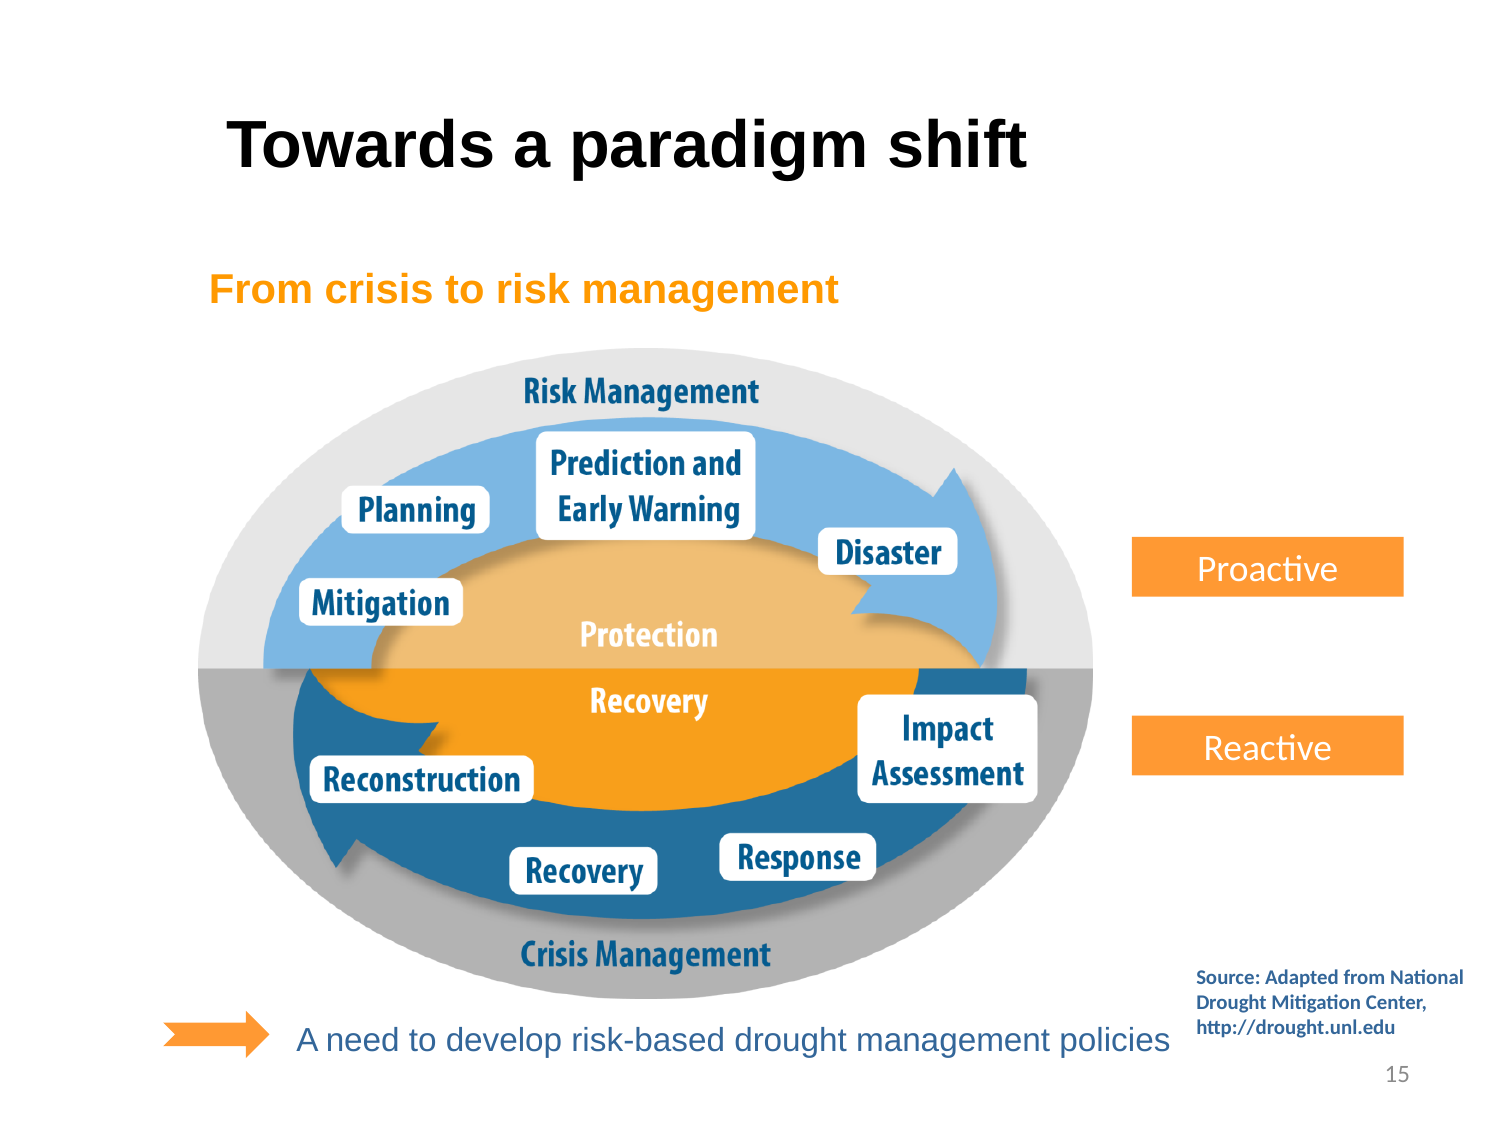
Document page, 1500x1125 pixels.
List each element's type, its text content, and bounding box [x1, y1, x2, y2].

text_box Reactive [1130, 713, 1406, 777]
slide_number 15 [1074, 1066, 1425, 1103]
text_box [161, 1009, 272, 1060]
text_box Proactive [1130, 535, 1406, 599]
picture [198, 348, 1093, 1000]
text_box From crisis to risk management [194, 254, 1014, 338]
text_box Towards a paradigm shift [211, 31, 1338, 250]
text_box A need to develop risk-based drought management policies [281, 1010, 1445, 1066]
text_box Source: Adapted from National Drought Mitigation Center, http://drought.unl.edu [1181, 955, 1500, 1046]
